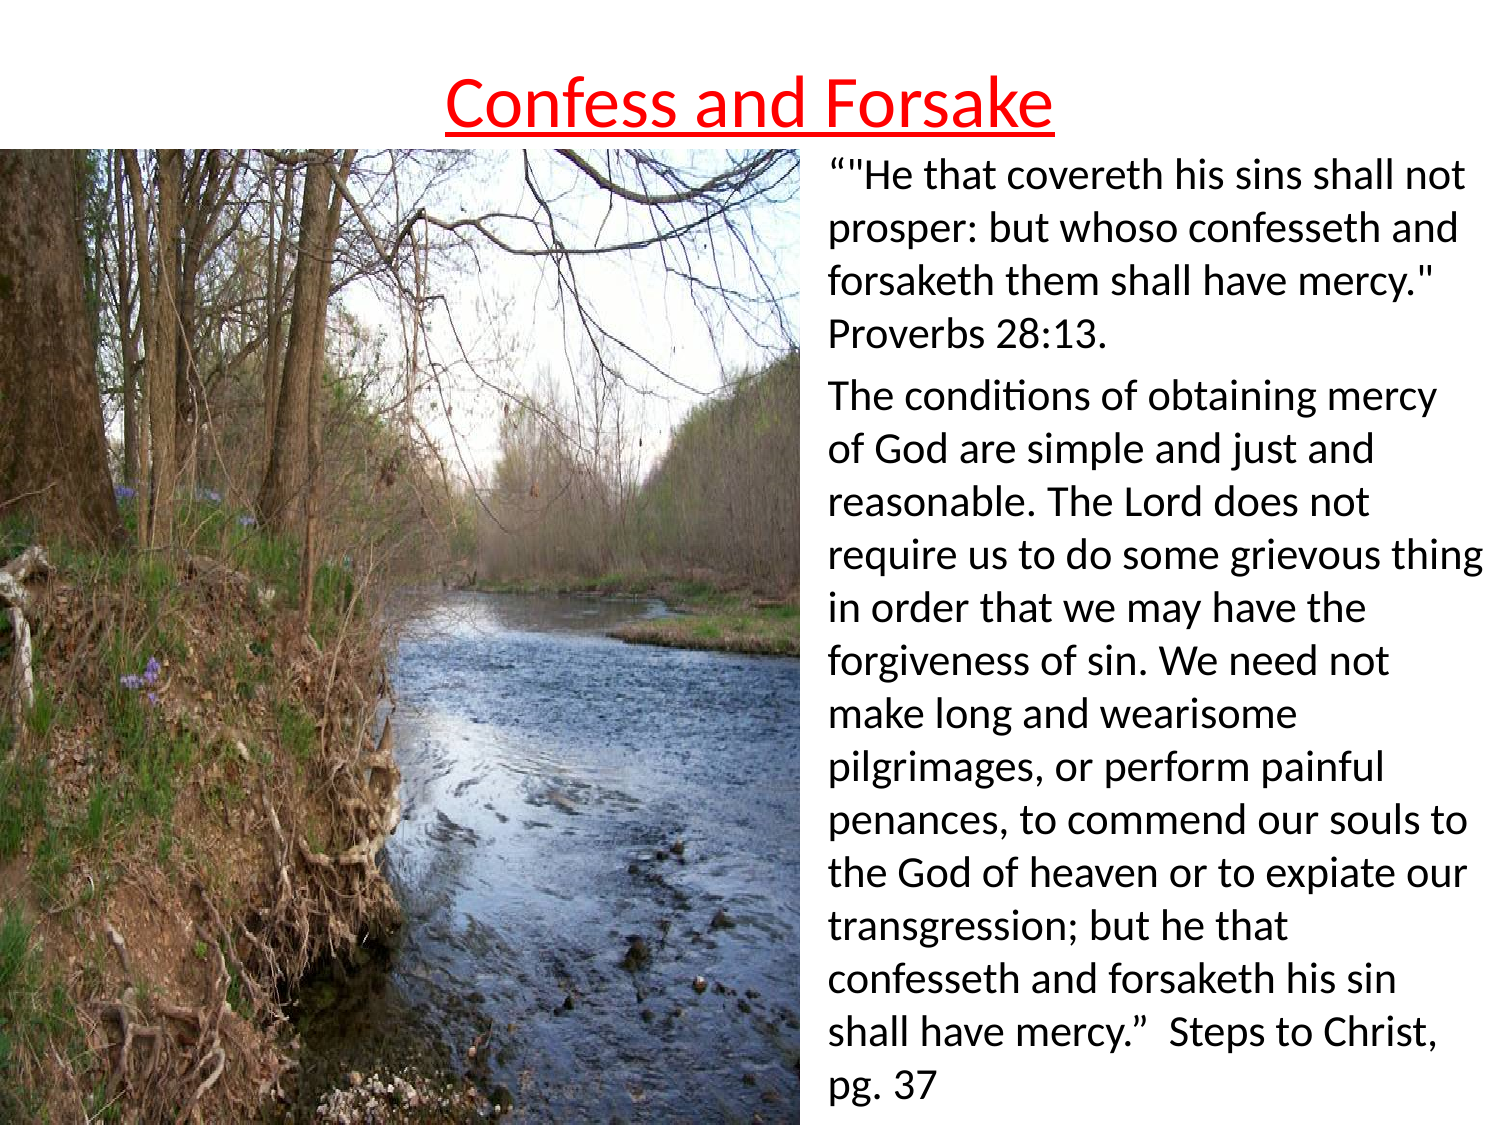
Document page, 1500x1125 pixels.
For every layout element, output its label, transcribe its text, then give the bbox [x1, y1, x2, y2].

list “"He that covereth his sins shall not prosper: but whoso confesseth and forsaketh them shall have mercy." Proverbs 28:13. The conditions of obtaining mercy of God are simple and just and reasonable. The Lord does not require us to do some grievous thing in order that we may have the forgiveness of sin. We need not make long and wearisome pilgrimages, or perform painful penances, to commend our souls to the God of heaven or to expiate our transgression; but he that confesseth and forsaketh his sin shall have mercy.” Steps to Christ, pg. 37 [762, 137, 1500, 1125]
title Confess and Forsake [75, 45, 1425, 148]
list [0, 149, 801, 1125]
